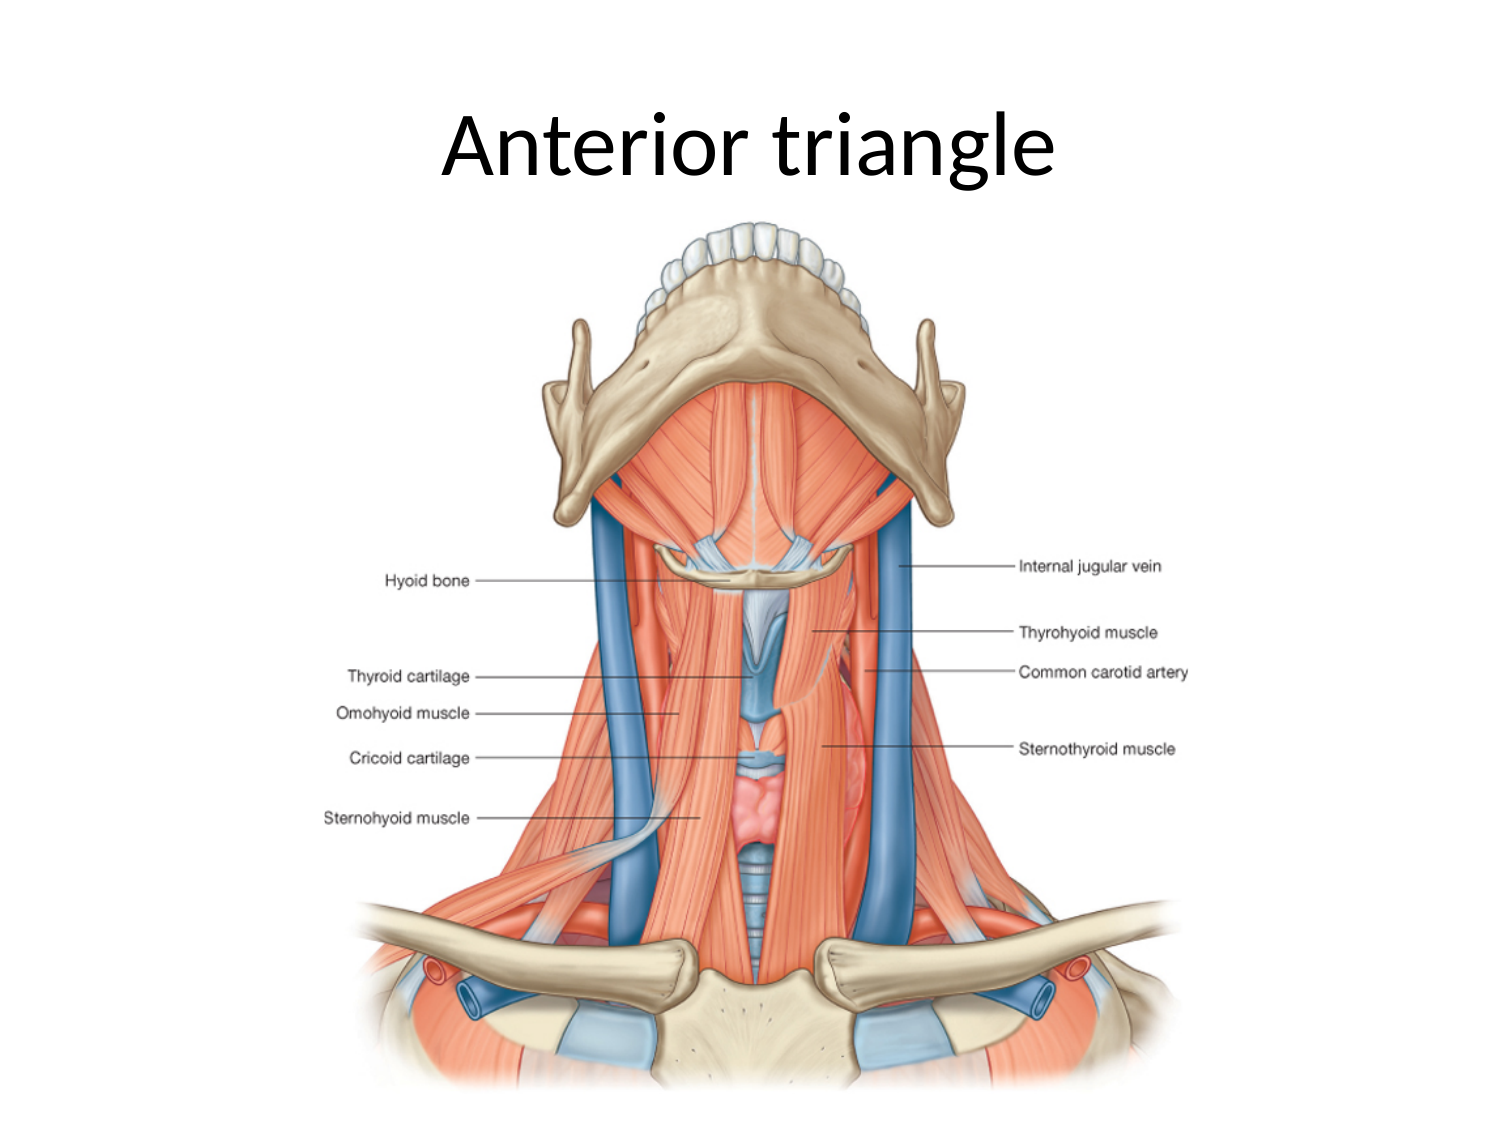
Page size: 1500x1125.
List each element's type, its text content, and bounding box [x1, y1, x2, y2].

title Anterior triangle [75, 45, 1425, 233]
picture [324, 219, 1189, 1095]
